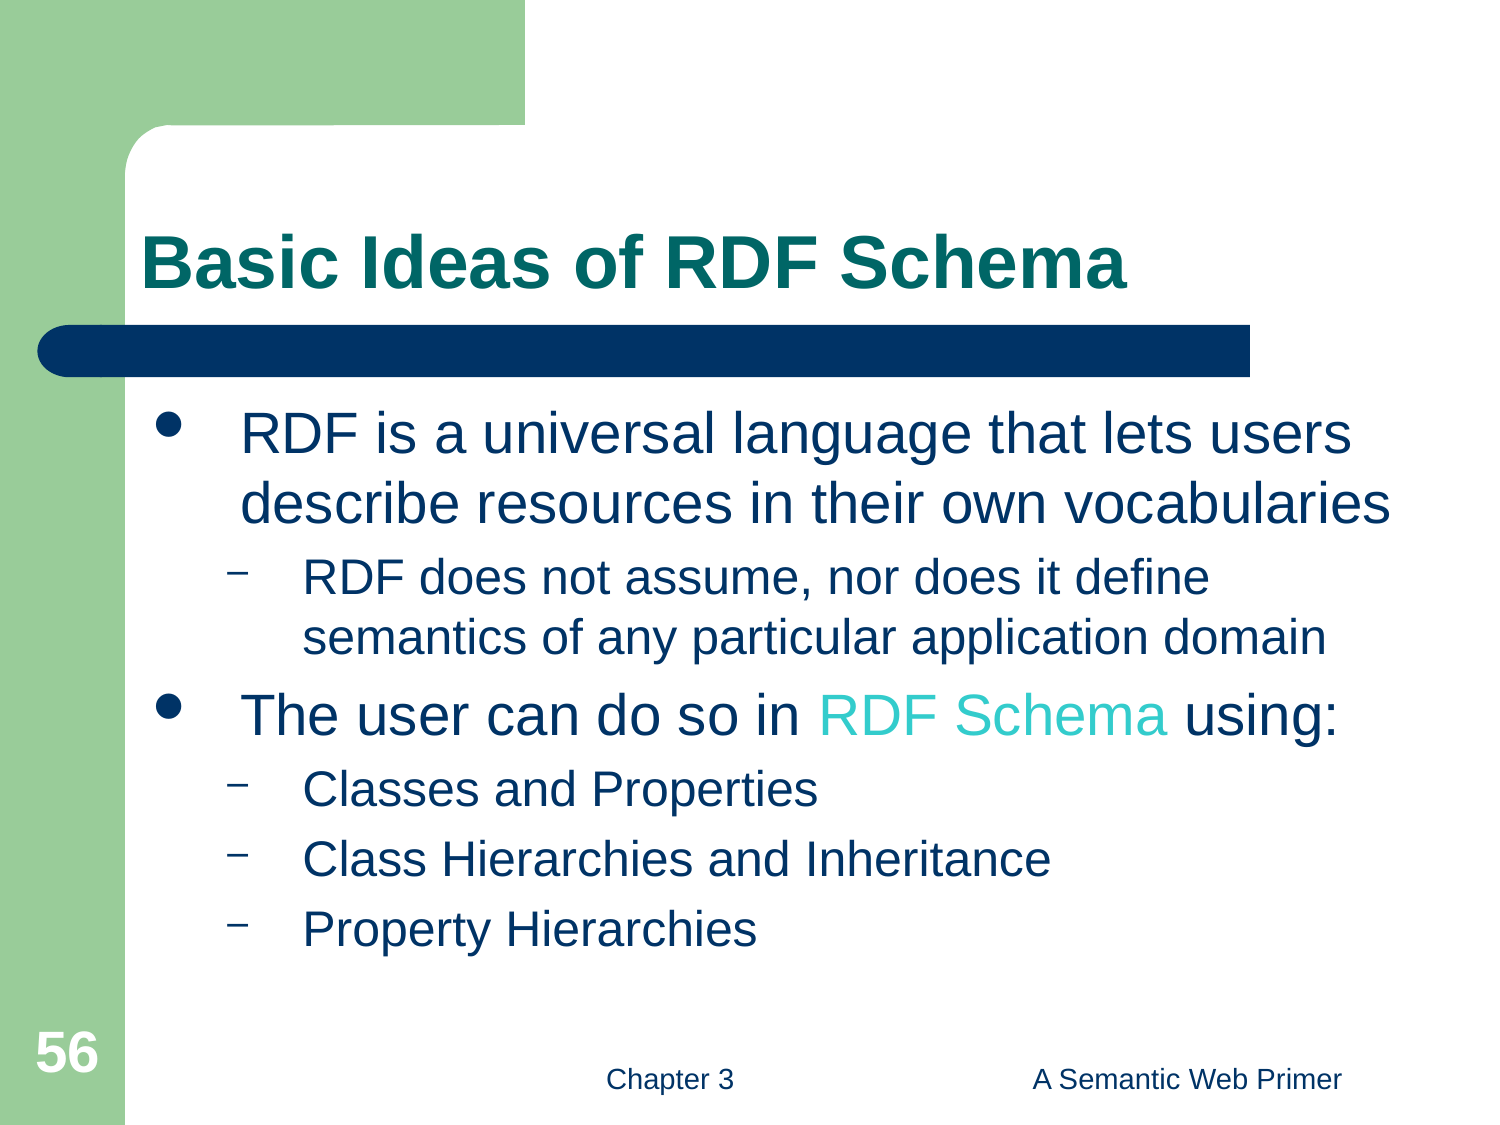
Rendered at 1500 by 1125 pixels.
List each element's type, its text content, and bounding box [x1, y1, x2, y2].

slide_number 56 [0, 1011, 136, 1092]
slide_number Chapter 3 [399, 1024, 750, 1104]
footer A Semantic Web Primer [949, 1024, 1426, 1104]
title Basic Ideas of RDF Schema [124, 124, 1426, 313]
list RDF is a universal language that lets users describe resources in their own vocabularies RDF does not assume, nor does it define semantics of any particular application domain The user can do so in RDF Schema using: Classes and Properties Class Hierarchies and Inheritance Property Hierarchies [137, 387, 1436, 999]
